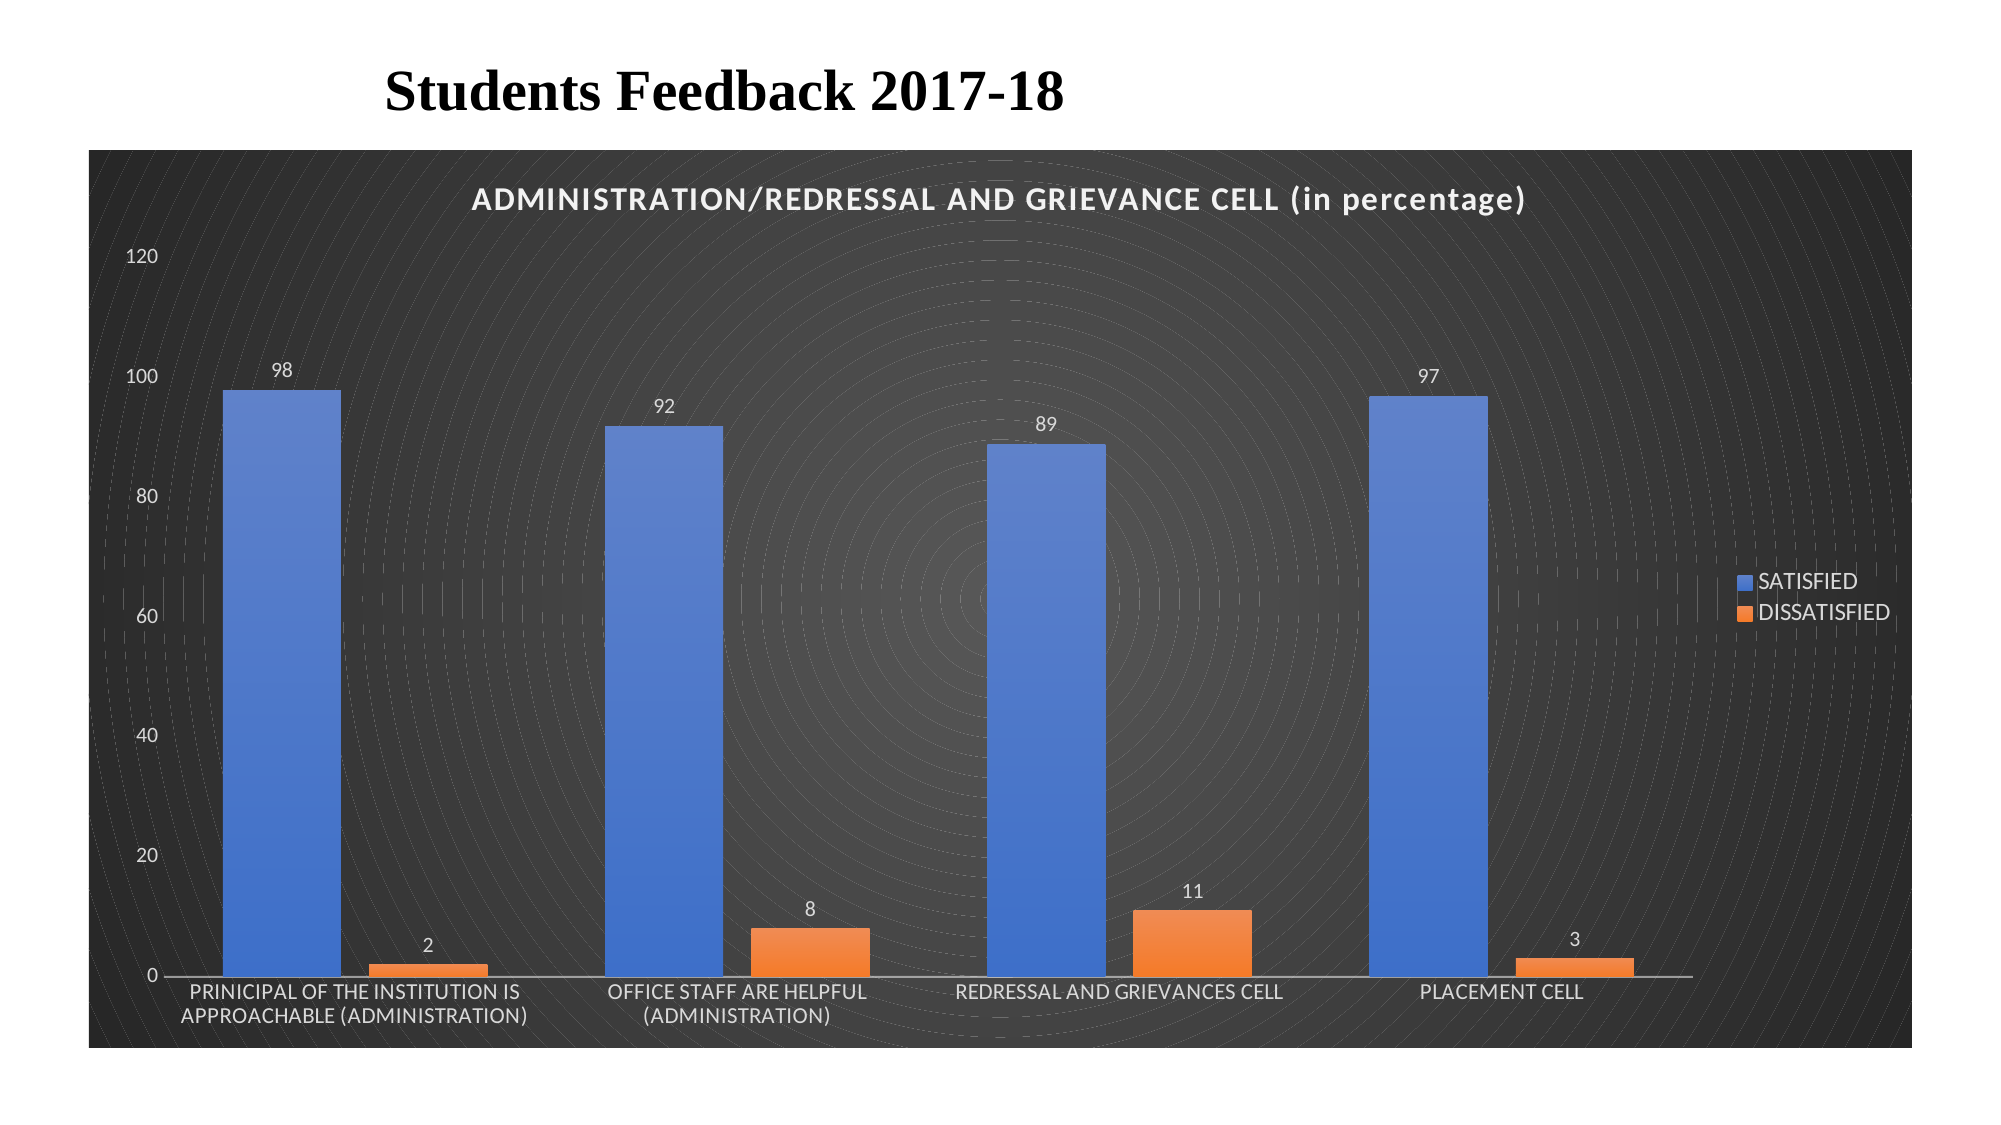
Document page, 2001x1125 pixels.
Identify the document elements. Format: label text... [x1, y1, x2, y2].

text_box Students Feedback 2017-18 [369, 44, 1215, 130]
chart [88, 149, 1912, 1048]
